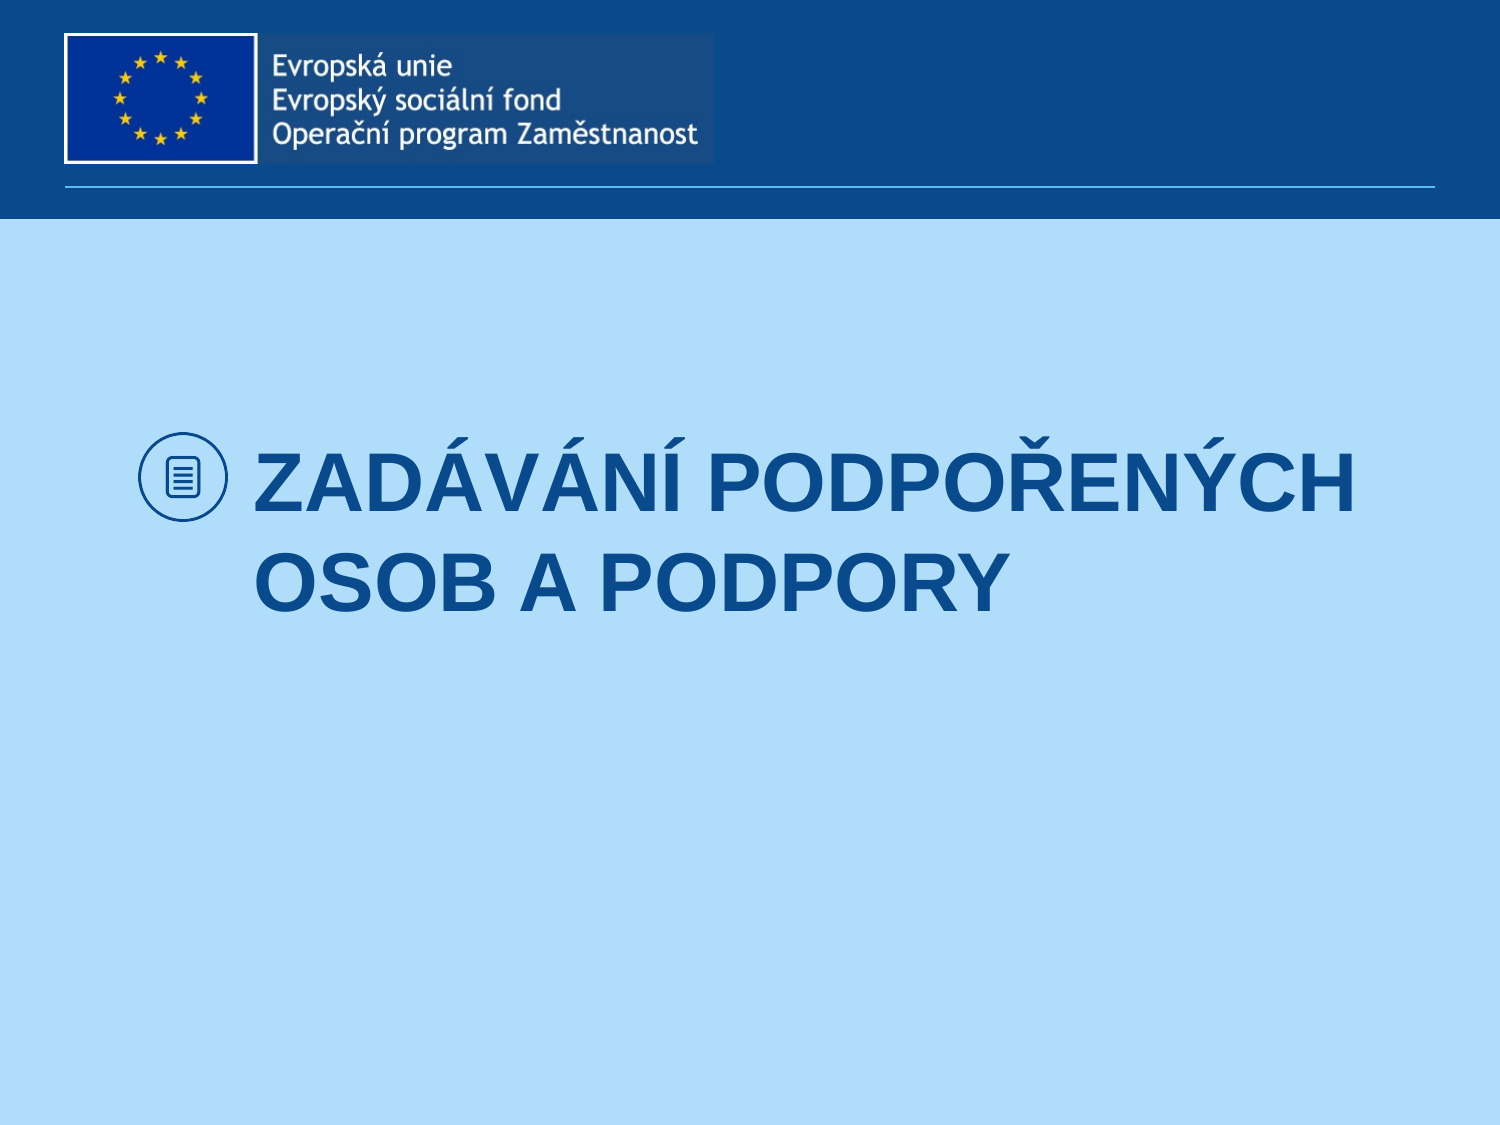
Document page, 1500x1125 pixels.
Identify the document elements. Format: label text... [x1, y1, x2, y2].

picture [138, 432, 228, 522]
picture [64, 33, 714, 164]
title Zadávání podpořených osob a podpory [248, 428, 1441, 629]
